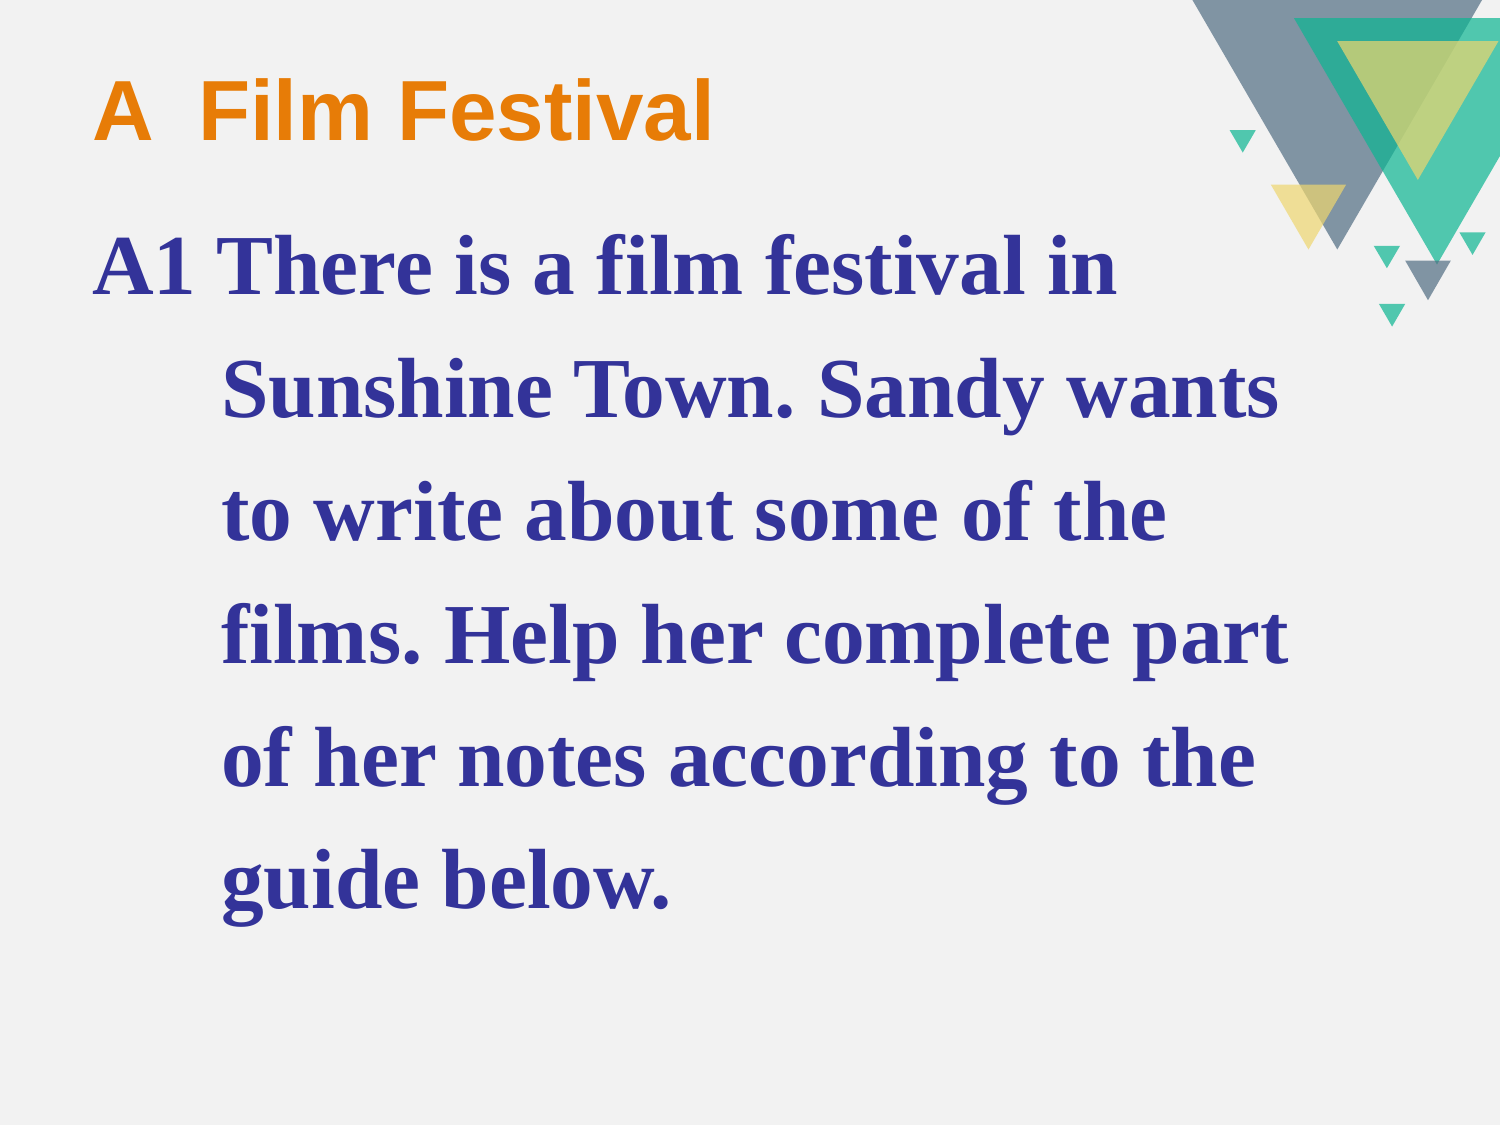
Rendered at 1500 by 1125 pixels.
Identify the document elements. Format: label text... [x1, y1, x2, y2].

text_box A1 There is a film festival in Sunshine Town. Sandy wants to write about some of the films. Help her complete part of her notes according to the guide below. [72, 178, 1374, 936]
text_box A Film Festival [72, 45, 829, 168]
